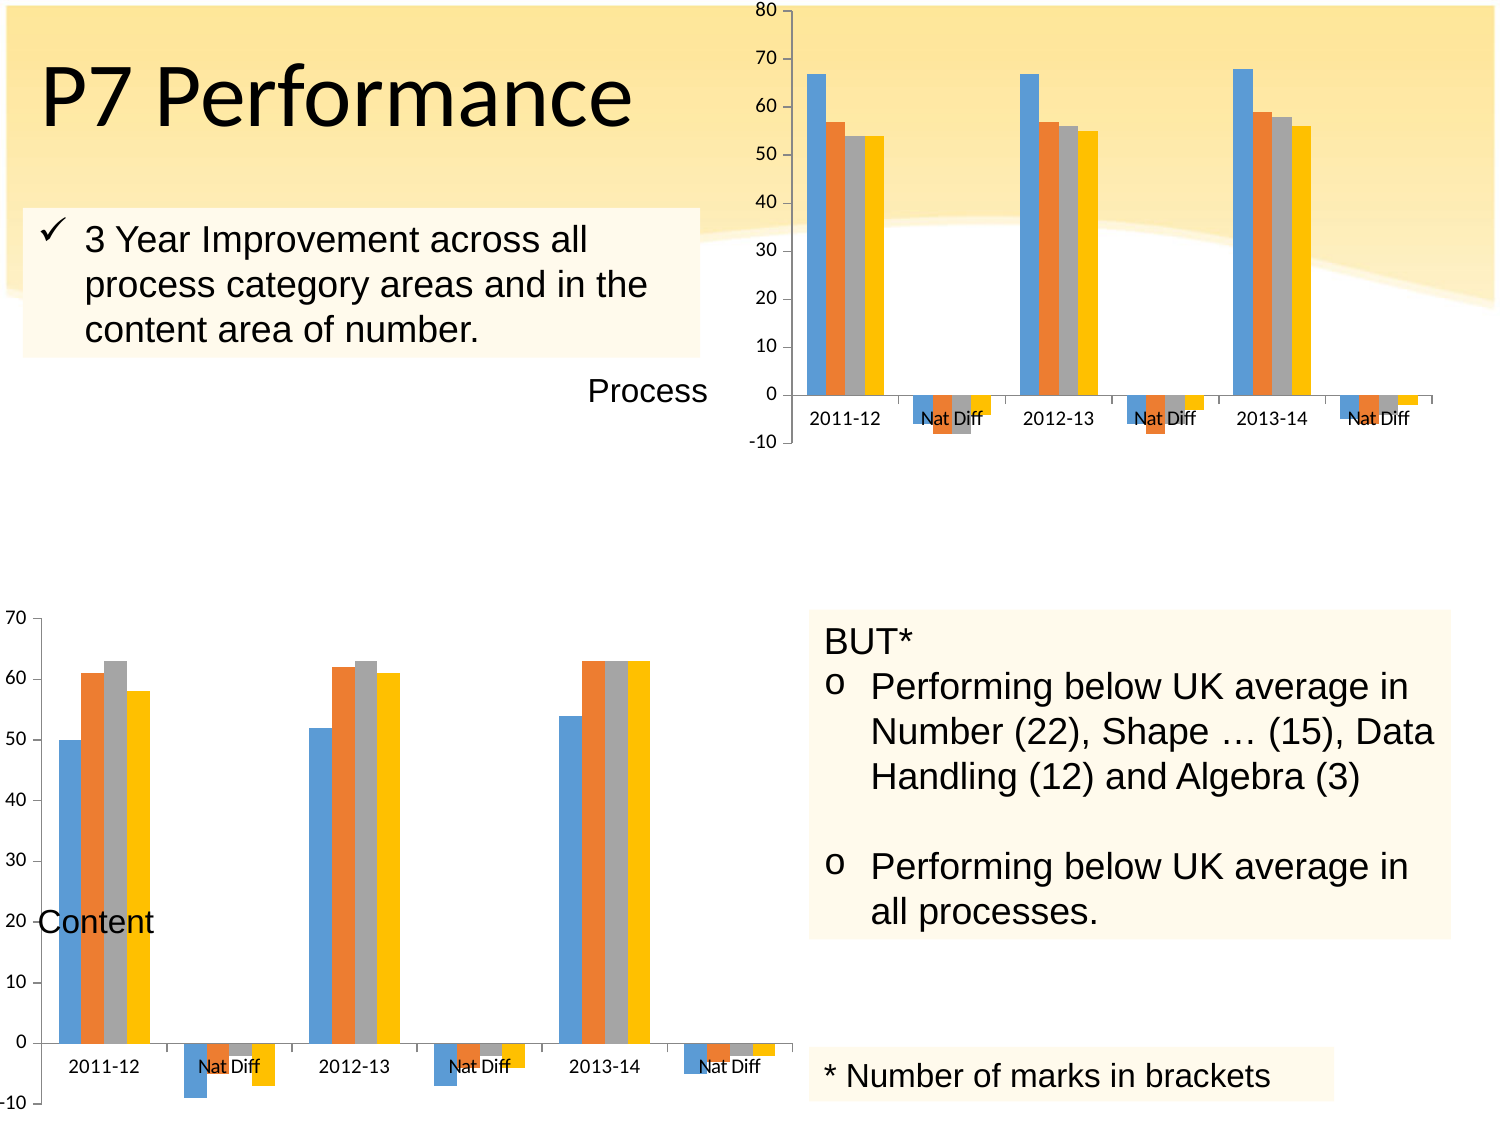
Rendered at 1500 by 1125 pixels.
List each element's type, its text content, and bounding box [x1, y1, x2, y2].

title P7 Performance [17, 0, 543, 184]
text_box * Number of marks in brackets [815, 1046, 1335, 1102]
picture [0, 0, 1500, 1125]
chart [548, 0, 1450, 559]
chart [0, 597, 810, 1125]
text_box BUT* Performing below UK average in Number (22), Shape … (15), Data Handling (12) and Algebra (3) Performing below UK average in all processes. [815, 609, 1451, 940]
text_box 3 Year Improvement across all process category areas and in the content area of number. [22, 207, 543, 358]
